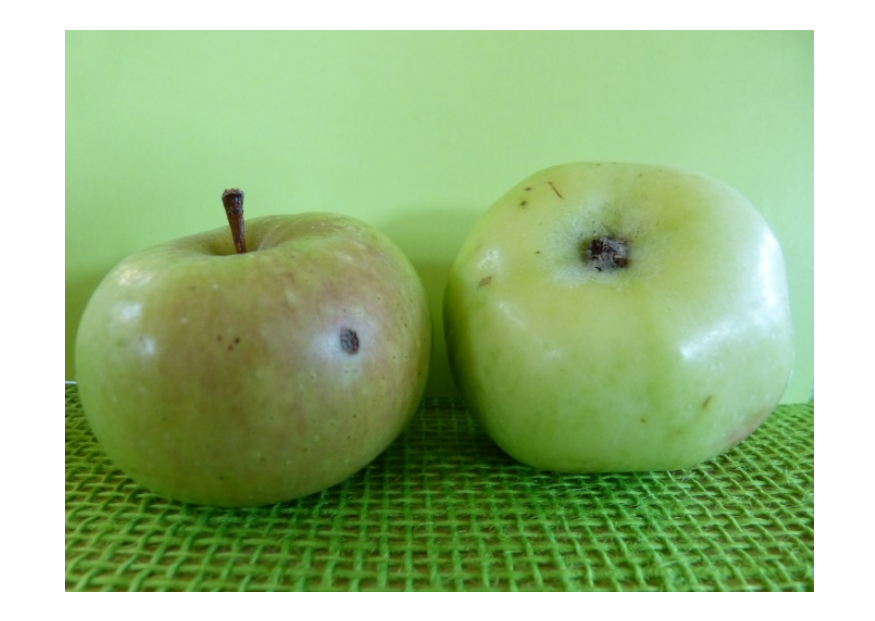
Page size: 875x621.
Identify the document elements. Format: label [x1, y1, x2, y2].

picture [64, 30, 814, 592]
